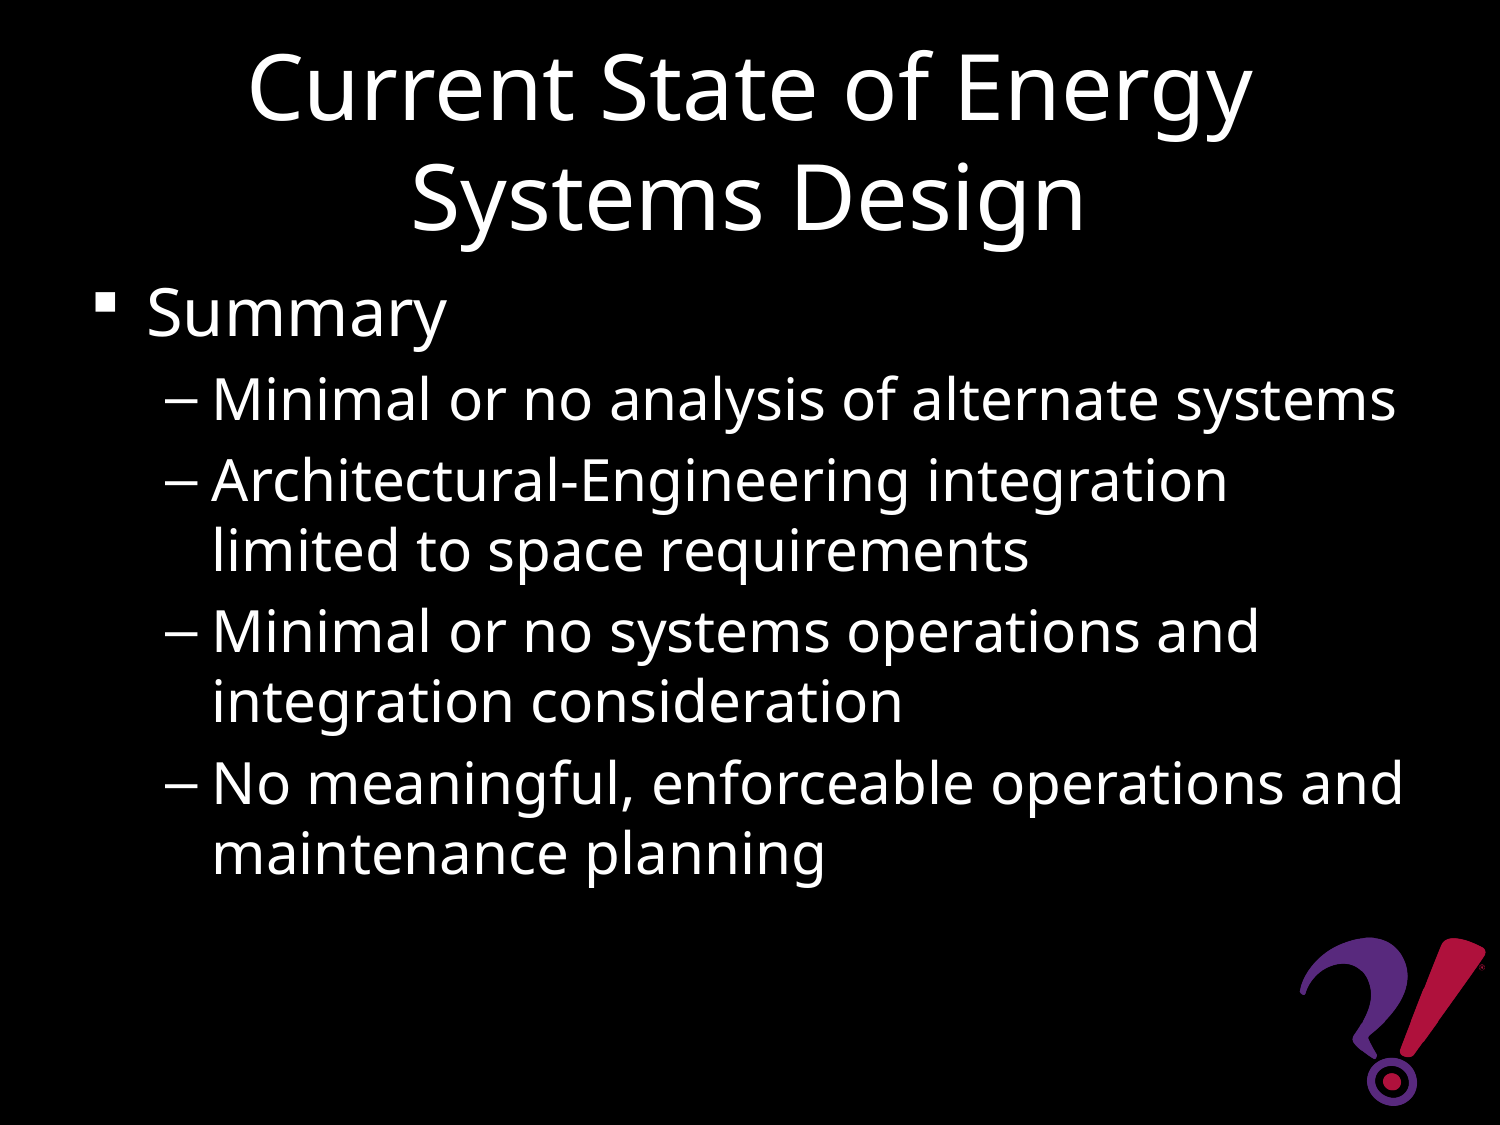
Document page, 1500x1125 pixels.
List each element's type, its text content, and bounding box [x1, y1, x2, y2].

title Current State of Energy Systems Design [75, 45, 1425, 233]
list Summary Minimal or no analysis of alternate systems Architectural-Engineering integration limited to space requirements Minimal or no systems operations and integration consideration No meaningful, enforceable operations and maintenance planning [75, 262, 1425, 1005]
picture [1299, 937, 1486, 1106]
